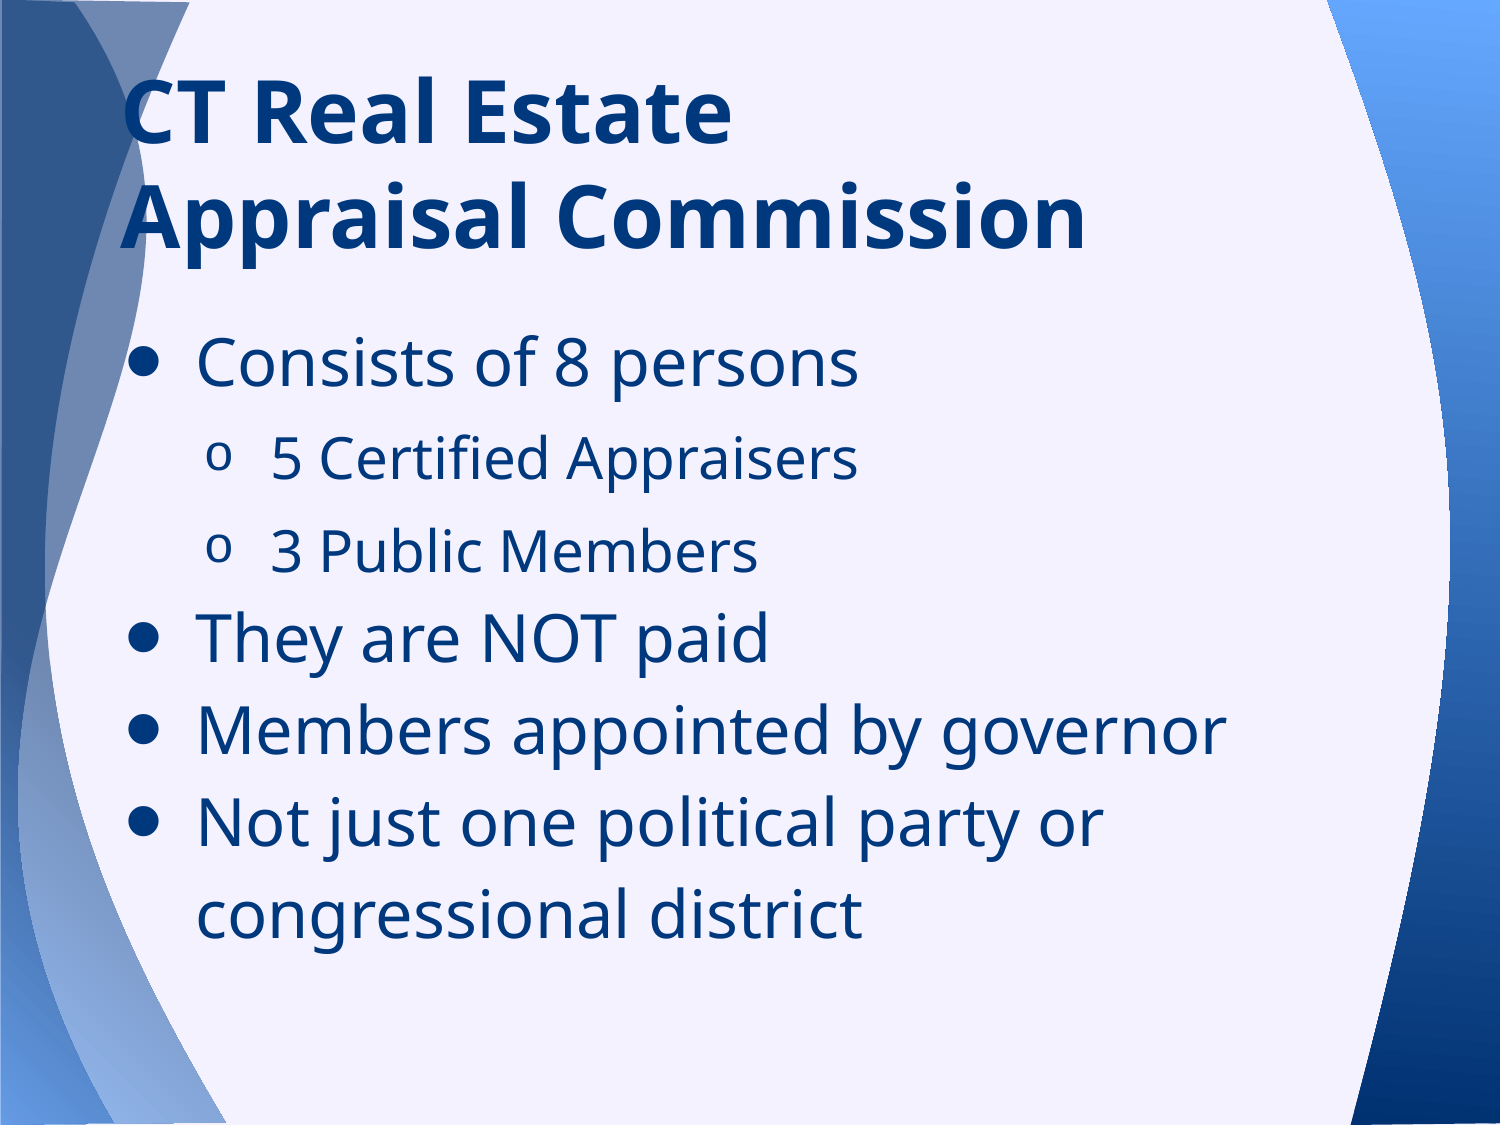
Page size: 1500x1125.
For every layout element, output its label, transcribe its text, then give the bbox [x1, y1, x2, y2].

title CT Real Estate Appraisal Commission [64, 33, 1436, 282]
list Consists of 8 persons 5 Certified Appraisers 3 Public Members They are NOT paid Members appointed by governor Not just one political party or congressional district [105, 292, 1456, 1087]
